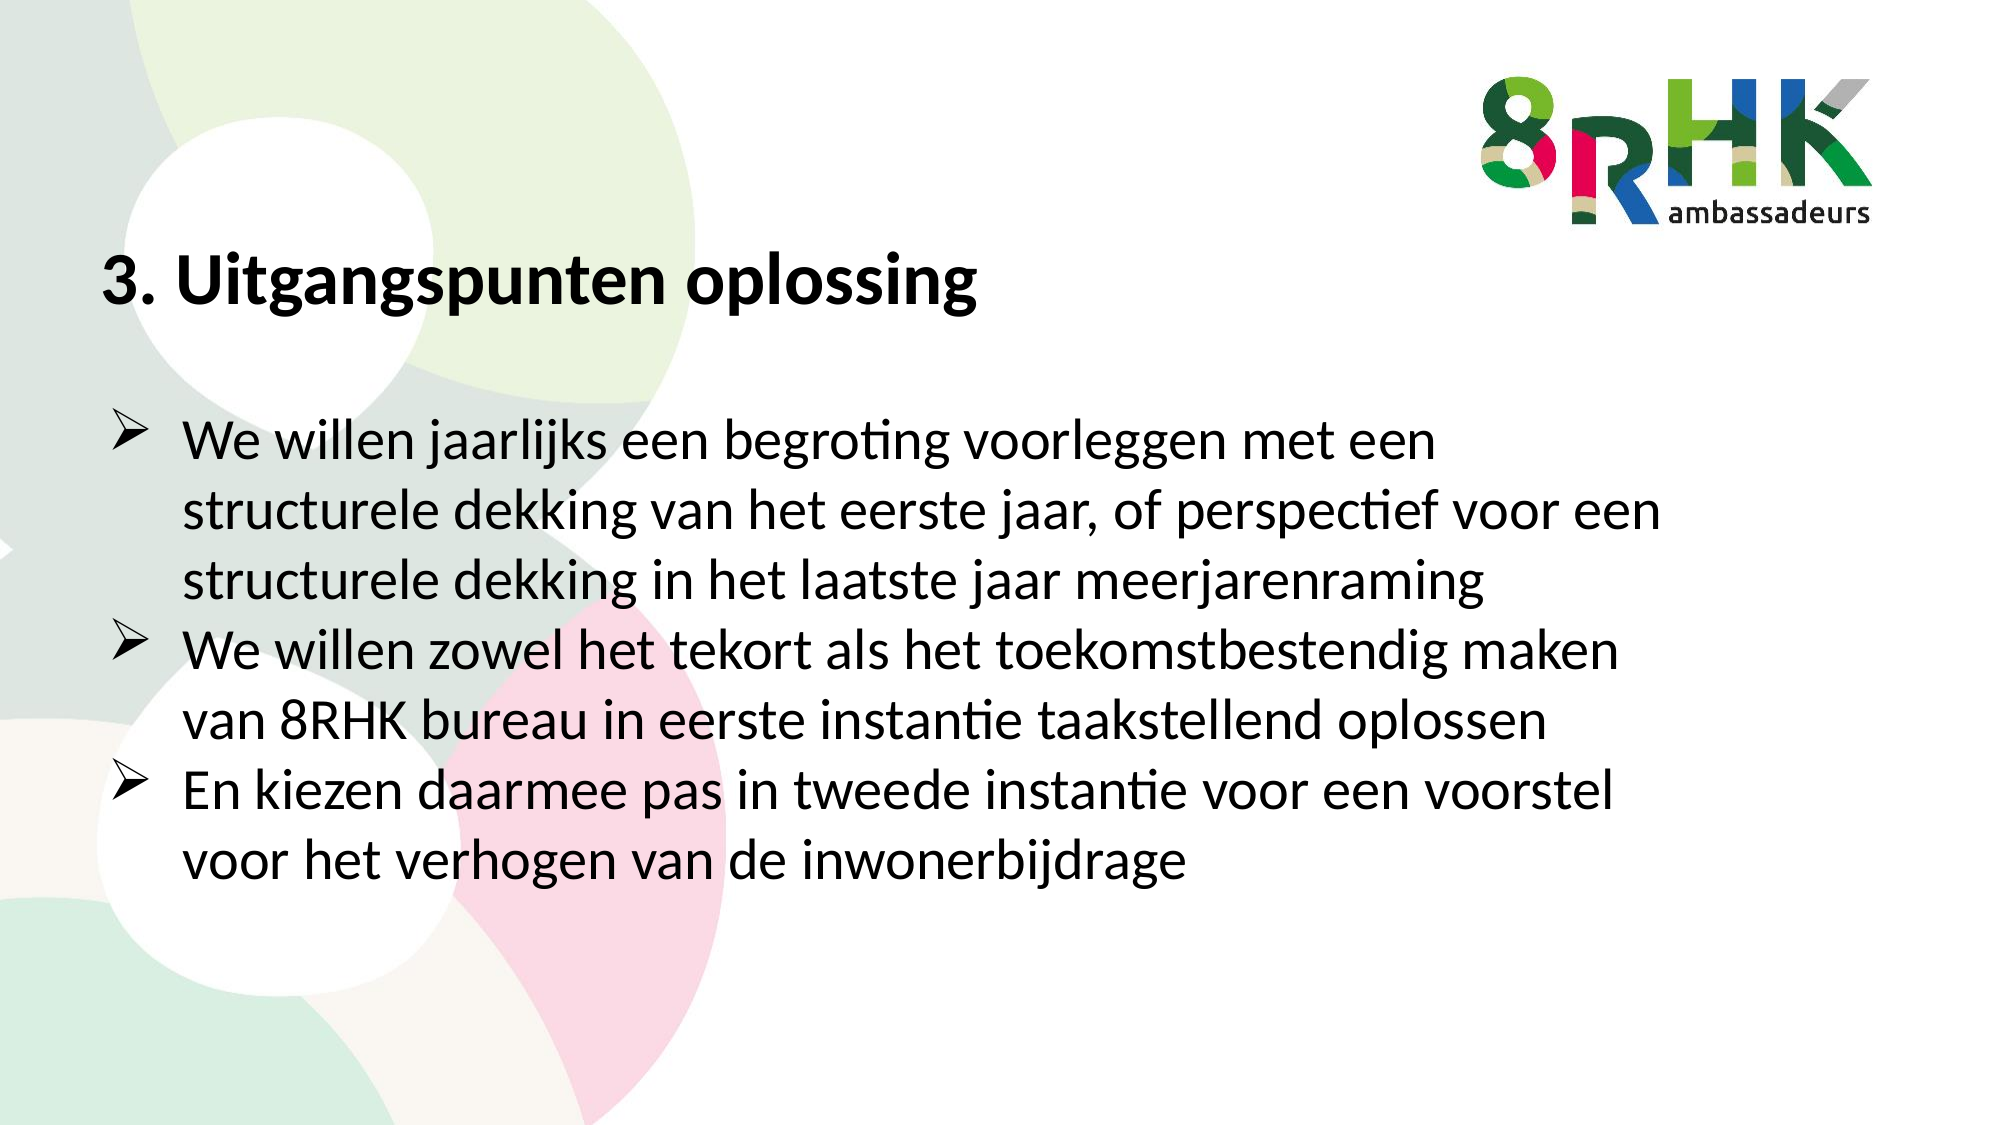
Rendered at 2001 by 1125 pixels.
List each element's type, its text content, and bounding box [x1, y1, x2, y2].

title 3. Uitgangspunten oplossing [85, 192, 1811, 368]
text_box We willen jaarlijks een begroting voorleggen met een structurele dekking van het eerste jaar, of perspectief voor een structurele dekking in het laatste jaar meerjarenraming We willen zowel het tekort als het toekomstbestendig maken van 8RHK bureau in eerste instantie taakstellend oplossen En kiezen daarmee pas in tweede instantie voor een voorstel voor het verhogen van de inwonerbijdrage [92, 394, 1696, 899]
picture [0, 0, 2000, 1125]
